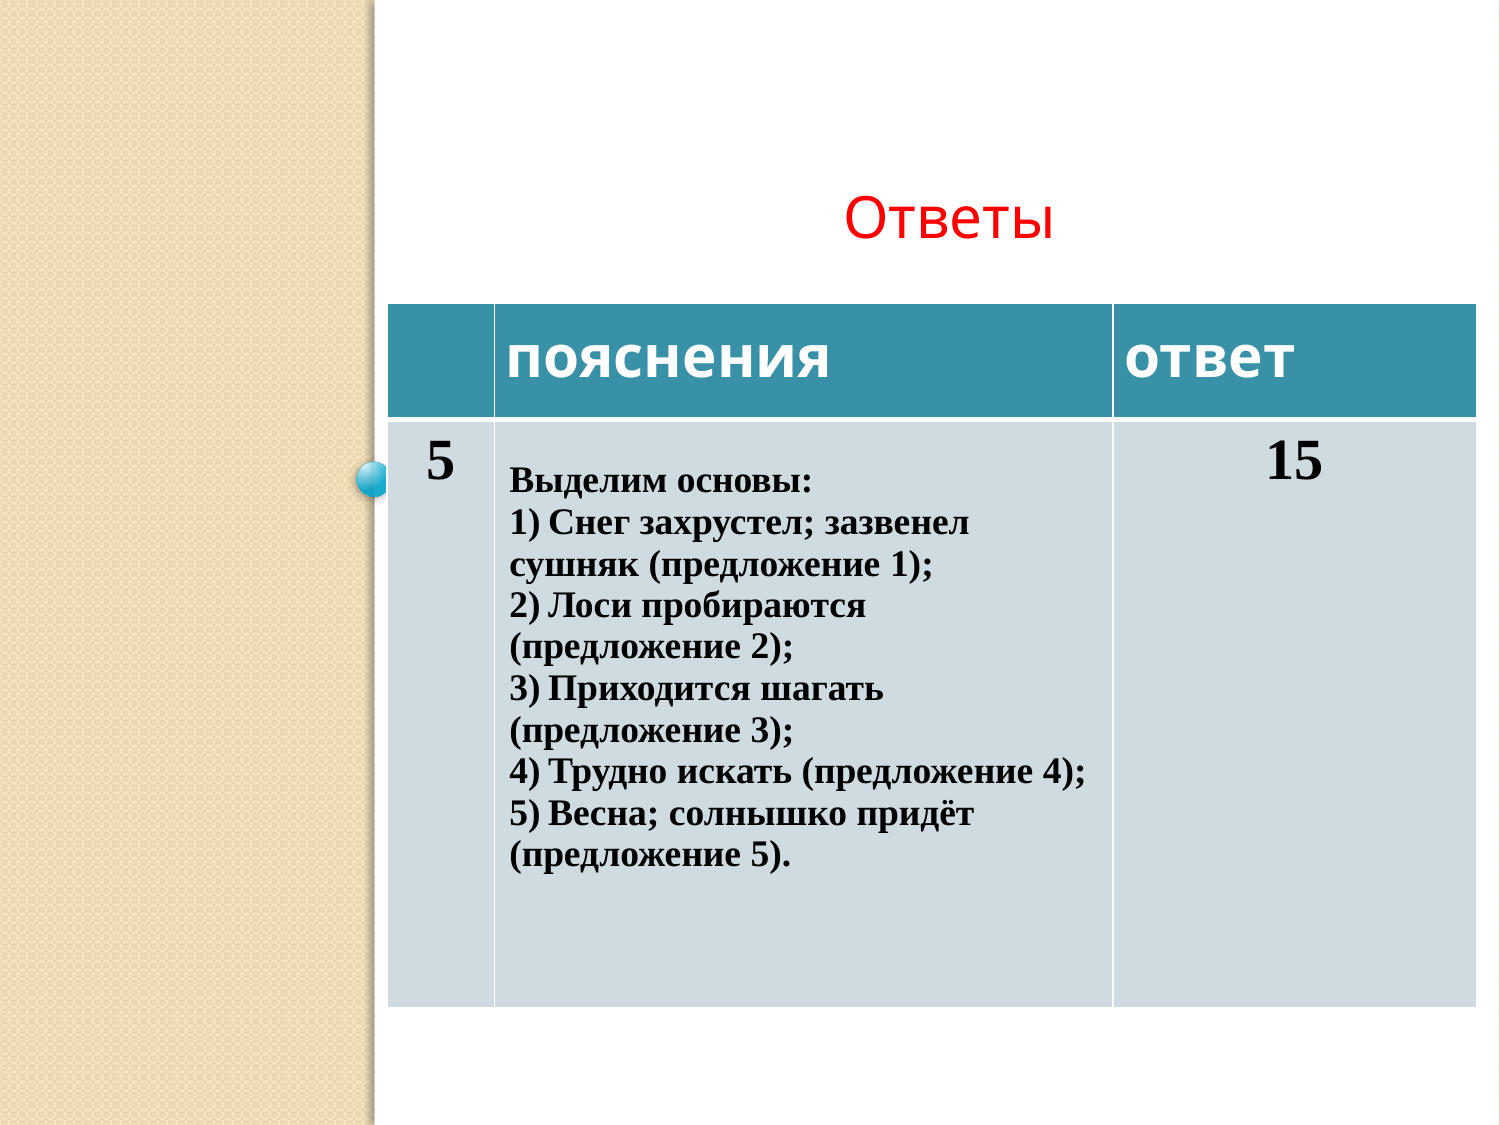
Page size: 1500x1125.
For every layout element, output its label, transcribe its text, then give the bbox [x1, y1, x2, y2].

table_header пояснения [495, 304, 1112, 417]
table_header ответ [1114, 304, 1476, 417]
table_header [388, 304, 494, 417]
table_cell 15 [1114, 422, 1476, 1007]
list Ответы [422, 174, 1473, 258]
table_cell Выделим основы: 1) Снег захрустел; зазвенел сушняк (предложение 1); 2) Лоси пробираются (предложение 2); 3) Приходится шагать (предложение 3); 4) Трудно искать (предложение 4); 5) Весна; солнышко придёт (предложение 5). [495, 422, 1112, 1007]
table_cell 5 [388, 422, 494, 1007]
